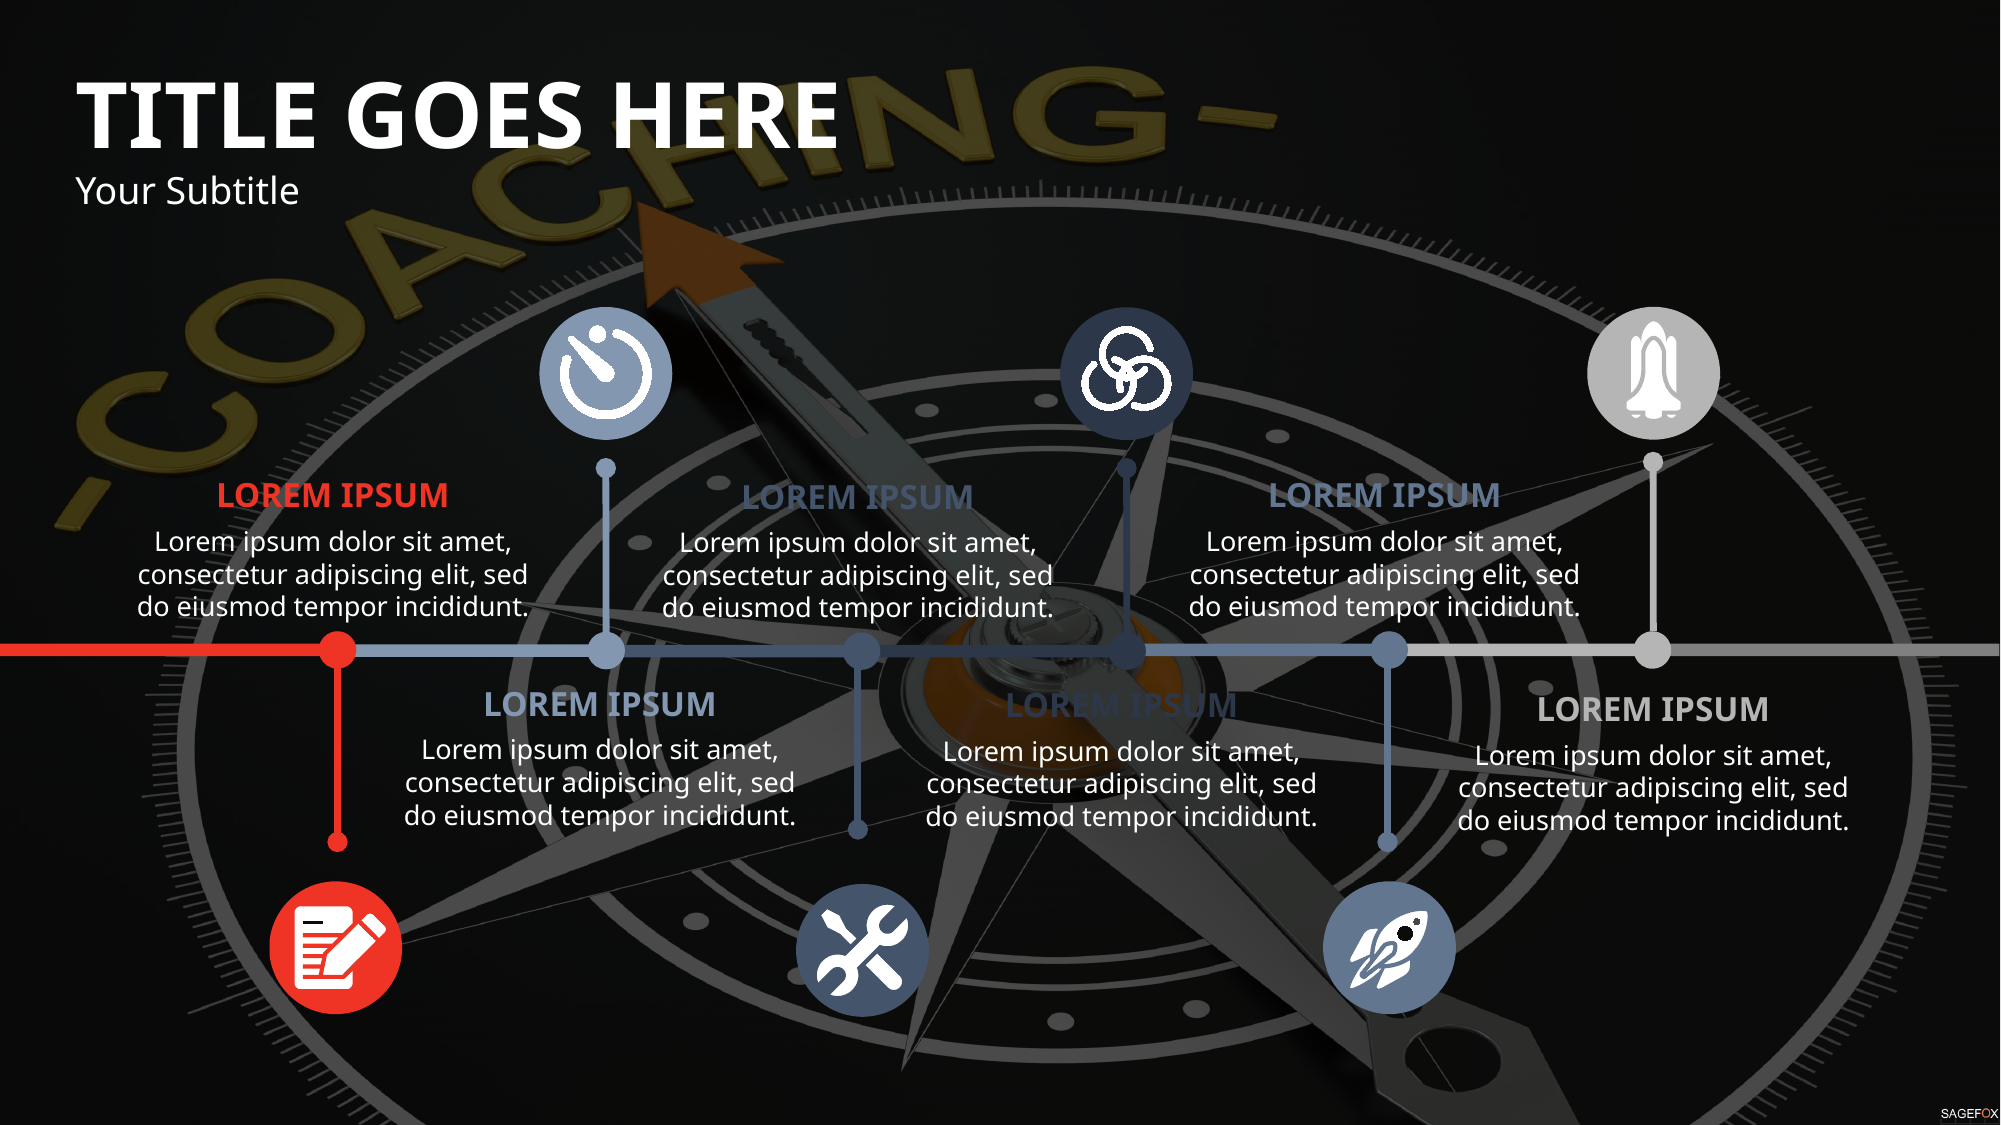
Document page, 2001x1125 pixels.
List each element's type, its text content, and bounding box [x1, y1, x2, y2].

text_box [539, 306, 673, 440]
text_box LOREM IPSUM Lorem ipsum dolor sit amet, consectetur adipiscing elit, sed do eiusmod tempor incididunt. [1164, 469, 1606, 627]
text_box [796, 883, 929, 1017]
text_box LOREM IPSUM Lorem ipsum dolor sit amet, consectetur adipiscing elit, sed do eiusmod tempor incididunt. [1432, 682, 1874, 841]
text_box LOREM IPSUM Lorem ipsum dolor sit amet, consectetur adipiscing elit, sed do eiusmod tempor incididunt. [637, 470, 1079, 629]
text_box [1408, 630, 1673, 670]
text_box LOREM IPSUM Lorem ipsum dolor sit amet, consectetur adipiscing elit, sed do eiusmod tempor incididunt. [901, 679, 1342, 837]
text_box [269, 881, 403, 1015]
text_box LOREM IPSUM Lorem ipsum dolor sit amet, consectetur adipiscing elit, sed do eiusmod tempor incididunt. [112, 469, 554, 627]
text_box [1672, 643, 2000, 657]
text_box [1323, 881, 1456, 1015]
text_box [1060, 307, 1194, 441]
text_box [356, 630, 626, 671]
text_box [1587, 306, 1721, 440]
text_box [0, 630, 358, 670]
picture [0, 0, 2001, 1125]
text_box [1146, 630, 1409, 670]
text_box LOREM IPSUM Lorem ipsum dolor sit amet, consectetur adipiscing elit, sed do eiusmod tempor incididunt. [379, 677, 821, 836]
text_box [881, 631, 1147, 671]
text_box [625, 631, 882, 671]
text_box TITLE GOES HERE Your Subtitle [60, 49, 1036, 220]
